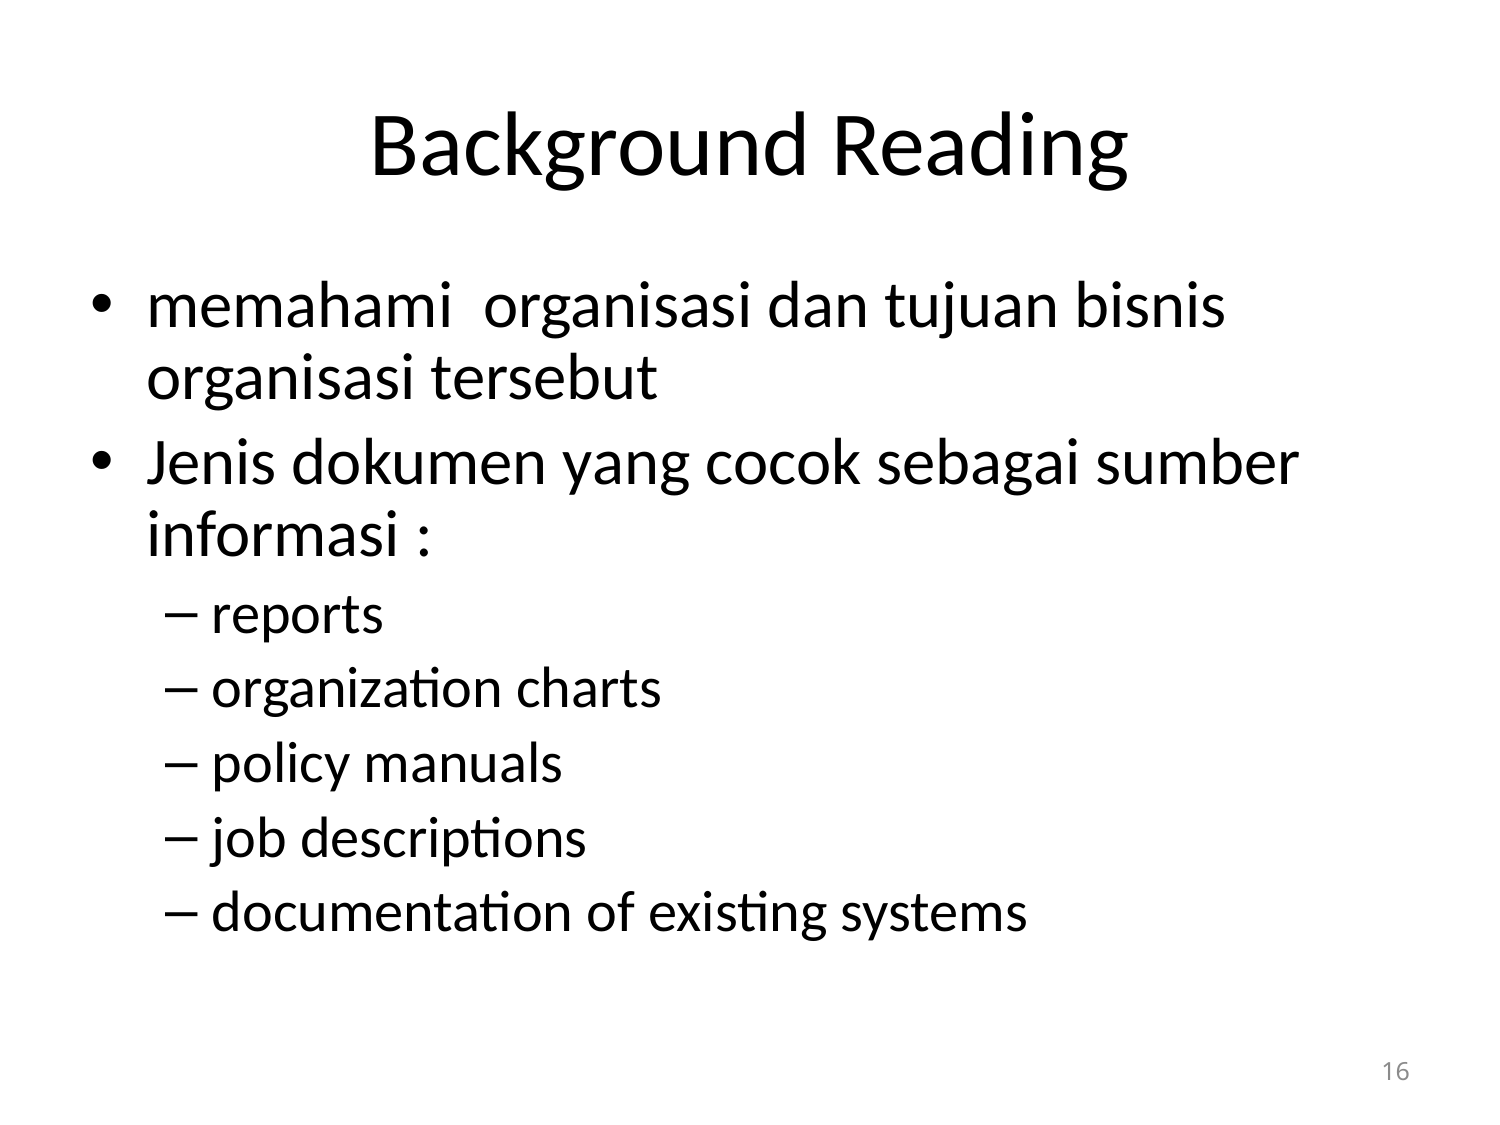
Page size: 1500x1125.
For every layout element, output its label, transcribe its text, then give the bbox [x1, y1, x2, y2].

title Background Reading [74, 44, 1426, 233]
list memahami organisasi dan tujuan bisnis organisasi tersebut Jenis dokumen yang cocok sebagai sumber informasi : reports organization charts policy manuals job descriptions documentation of existing systems [74, 262, 1426, 1006]
slide_number 16 [1074, 1042, 1425, 1103]
